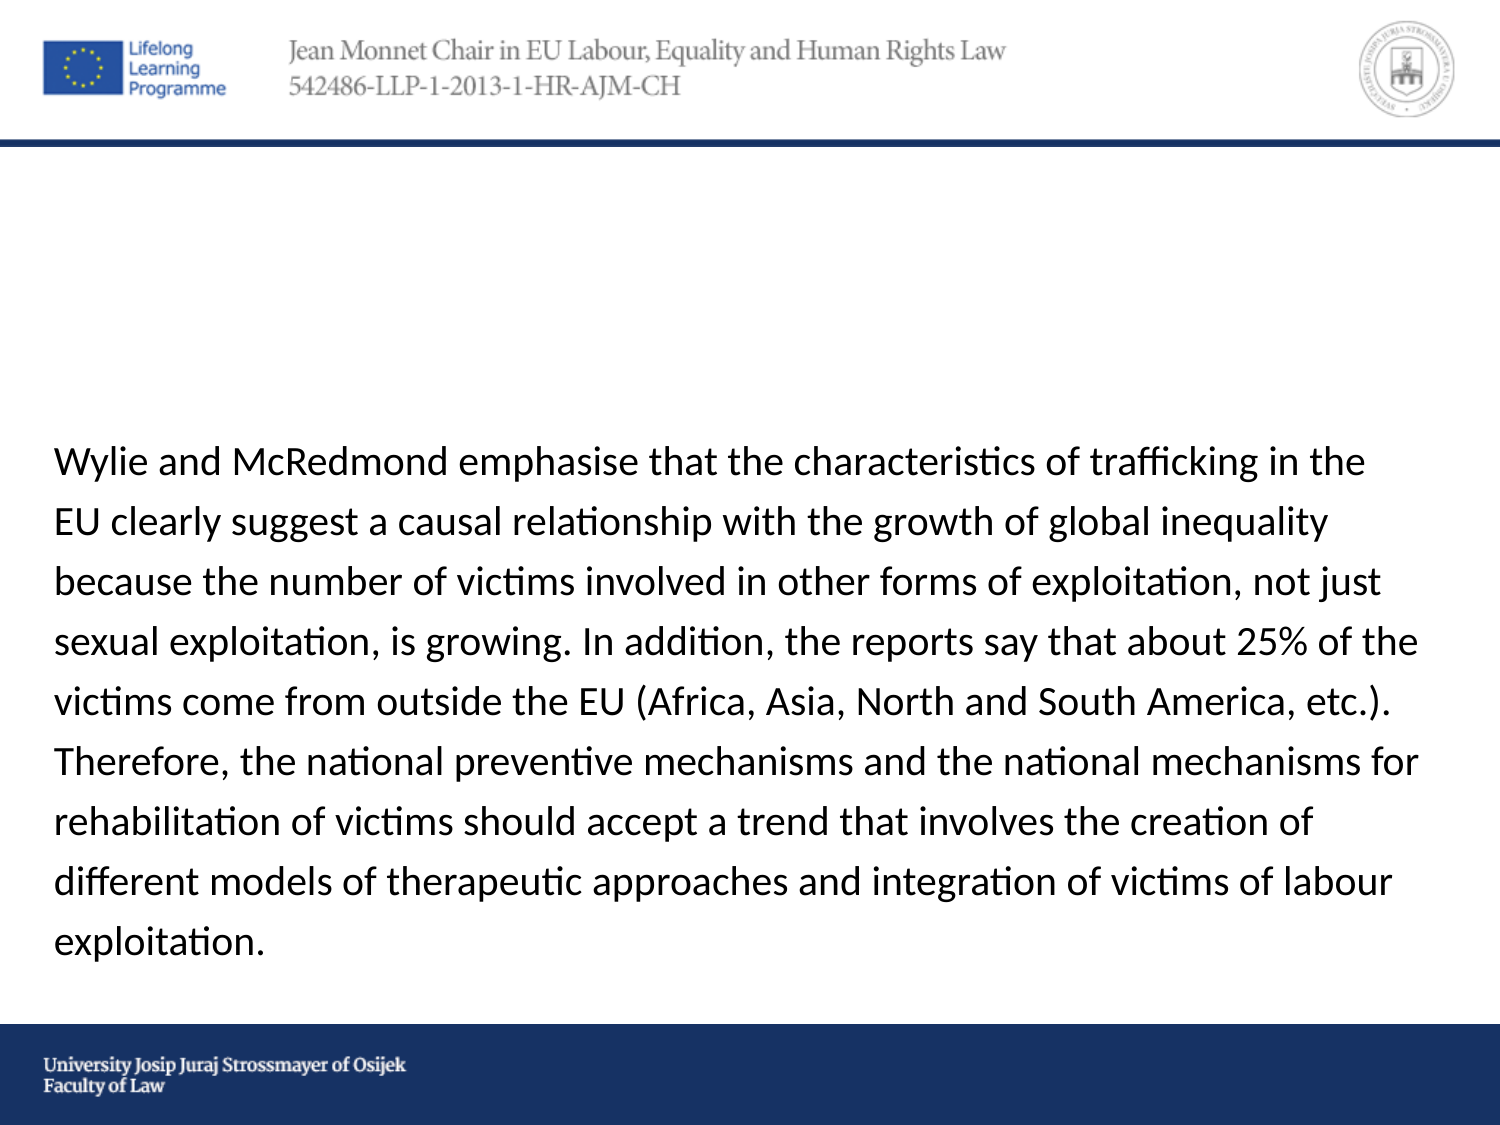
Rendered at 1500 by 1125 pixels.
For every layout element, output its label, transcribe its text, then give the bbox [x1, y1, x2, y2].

text_box Wylie and McRedmond emphasise that the characteristics of trafficking in the EU clearly suggest a causal relationship with the growth of global inequality because the number of victims involved in other forms of exploitation, not just sexual exploitation, is growing. In addition, the reports say that about 25% of the victims come from outside the EU (Africa, Asia, North and South America, etc.). Therefore, the national preventive mechanisms and the national mechanisms for rehabilitation of victims should accept a trend that involves the creation of different models of therapeutic approaches and integration of victims of labour exploitation. [39, 416, 1436, 1022]
picture [0, 0, 1500, 147]
picture [0, 1024, 1500, 1125]
